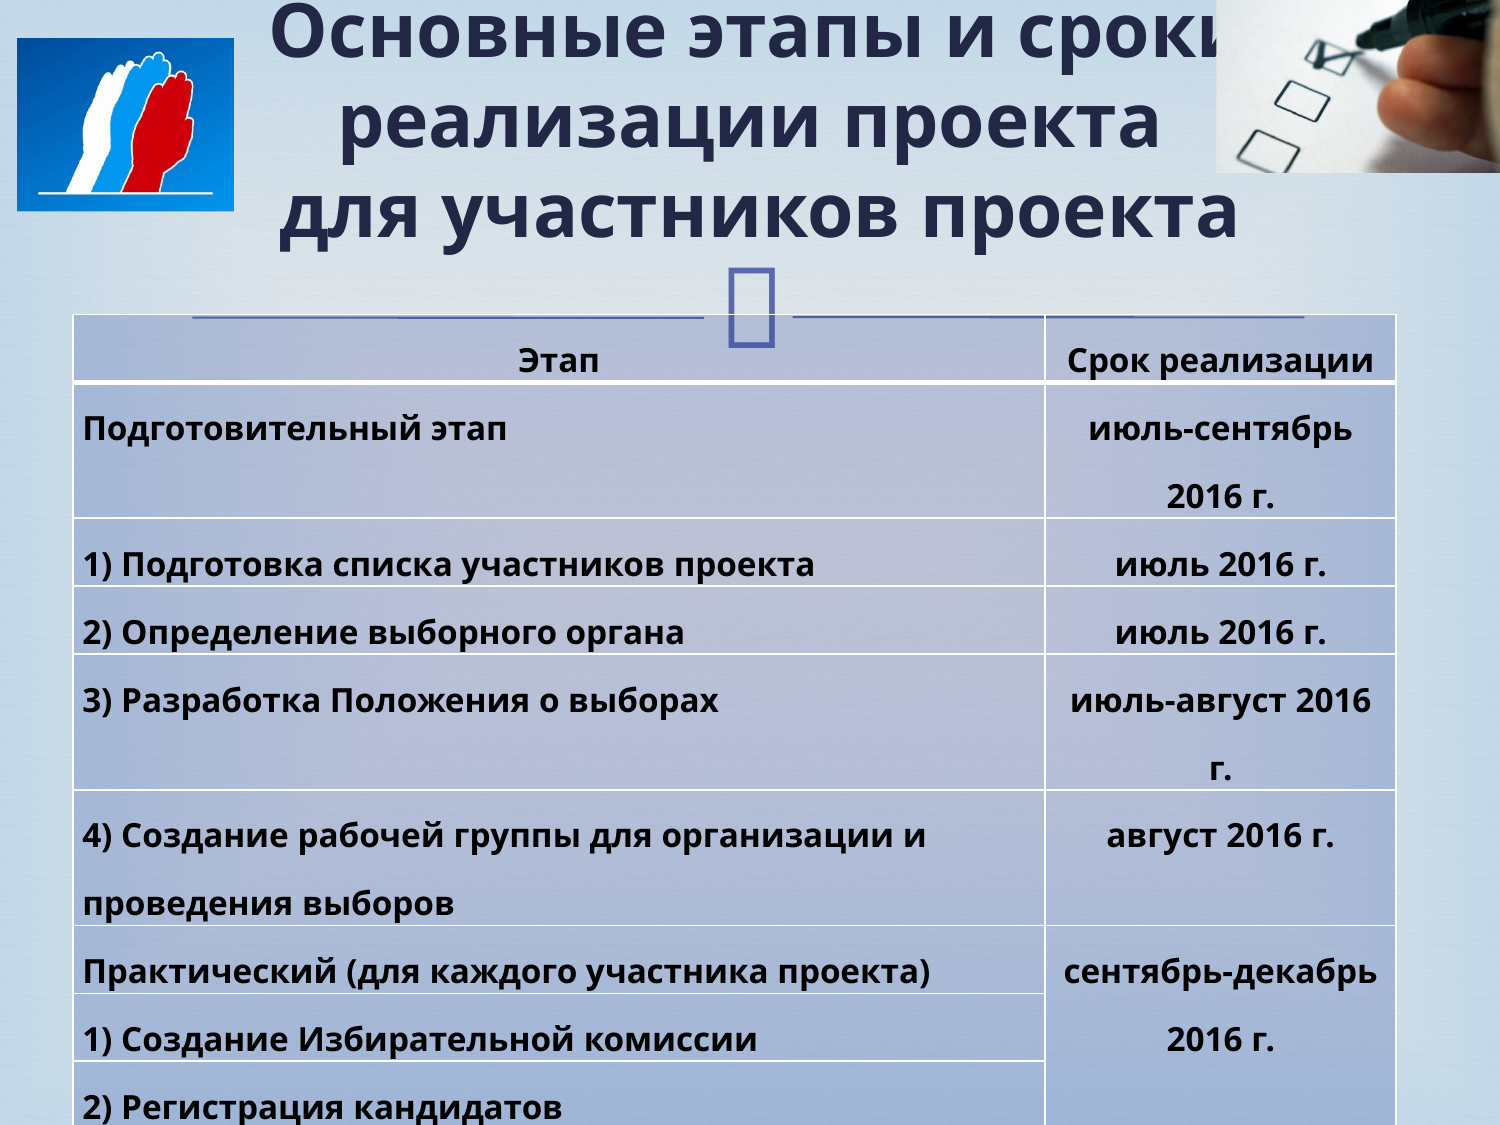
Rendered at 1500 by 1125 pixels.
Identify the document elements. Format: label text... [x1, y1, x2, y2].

table_cell Подготовительный этап [74, 385, 1044, 517]
table_cell 3) Разработка Положения о выборах [74, 655, 1044, 789]
table_cell июль 2016 г. [1046, 519, 1395, 585]
picture [1215, 0, 1500, 174]
table_cell сентябрь-декабрь 2016 г. [1046, 926, 1395, 1125]
table_cell Практический (для каждого участника проекта) [74, 926, 1044, 993]
table_header Этап [74, 315, 1044, 380]
table_cell 1) Подготовка списка участников проекта [74, 519, 1044, 585]
table_cell июль 2016 г. [1046, 587, 1395, 653]
table_cell 2) Определение выборного органа [74, 587, 1044, 653]
table_cell 4) Создание рабочей группы для организации и проведения выборов [74, 791, 1044, 925]
title Основные этапы и сроки реализации проекта для участников проекта [123, 113, 1397, 287]
table_cell август 2016 г. [1046, 791, 1395, 925]
picture [17, 37, 234, 213]
table_cell 1) Создание Избирательной комиссии [74, 994, 1044, 1060]
table_cell 2) Регистрация кандидатов [74, 1062, 1044, 1125]
table_cell июль-август 2016 г. [1046, 655, 1395, 789]
table_cell июль-сентябрь 2016 г. [1046, 385, 1395, 517]
table_header Срок реализации [1046, 315, 1395, 380]
